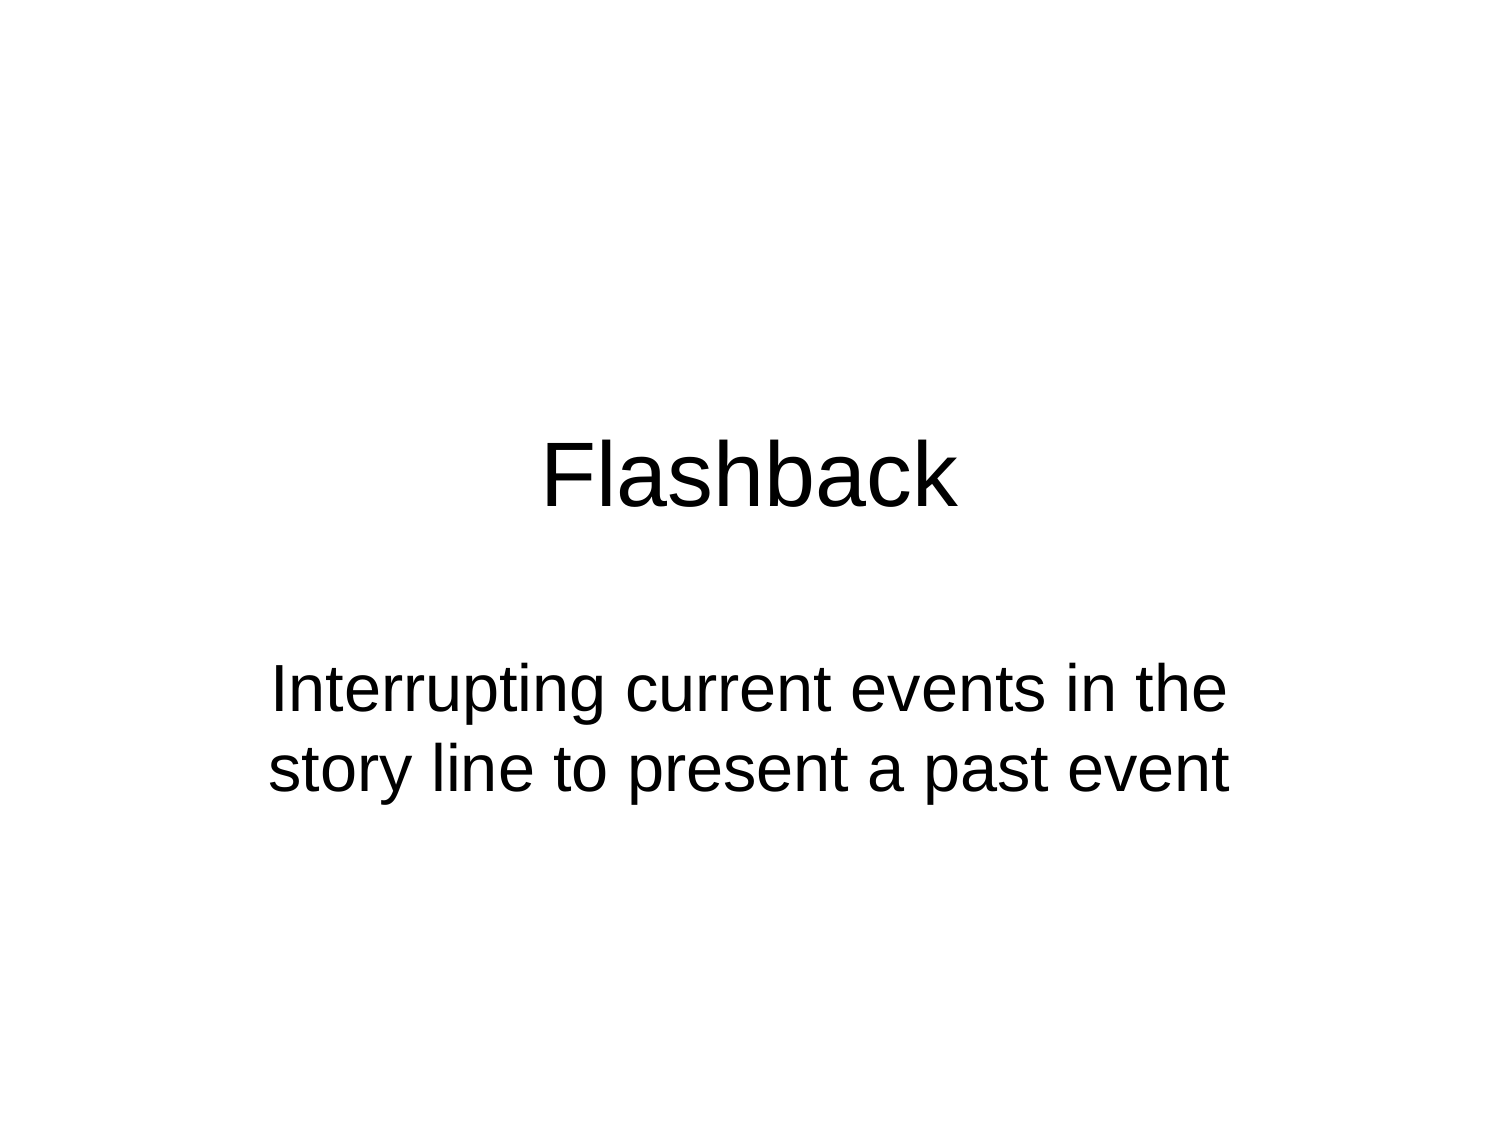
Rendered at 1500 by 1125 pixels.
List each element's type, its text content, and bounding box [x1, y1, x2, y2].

subtitle Interrupting current events in the story line to present a past event [225, 637, 1275, 925]
title Flashback [112, 349, 1388, 591]
